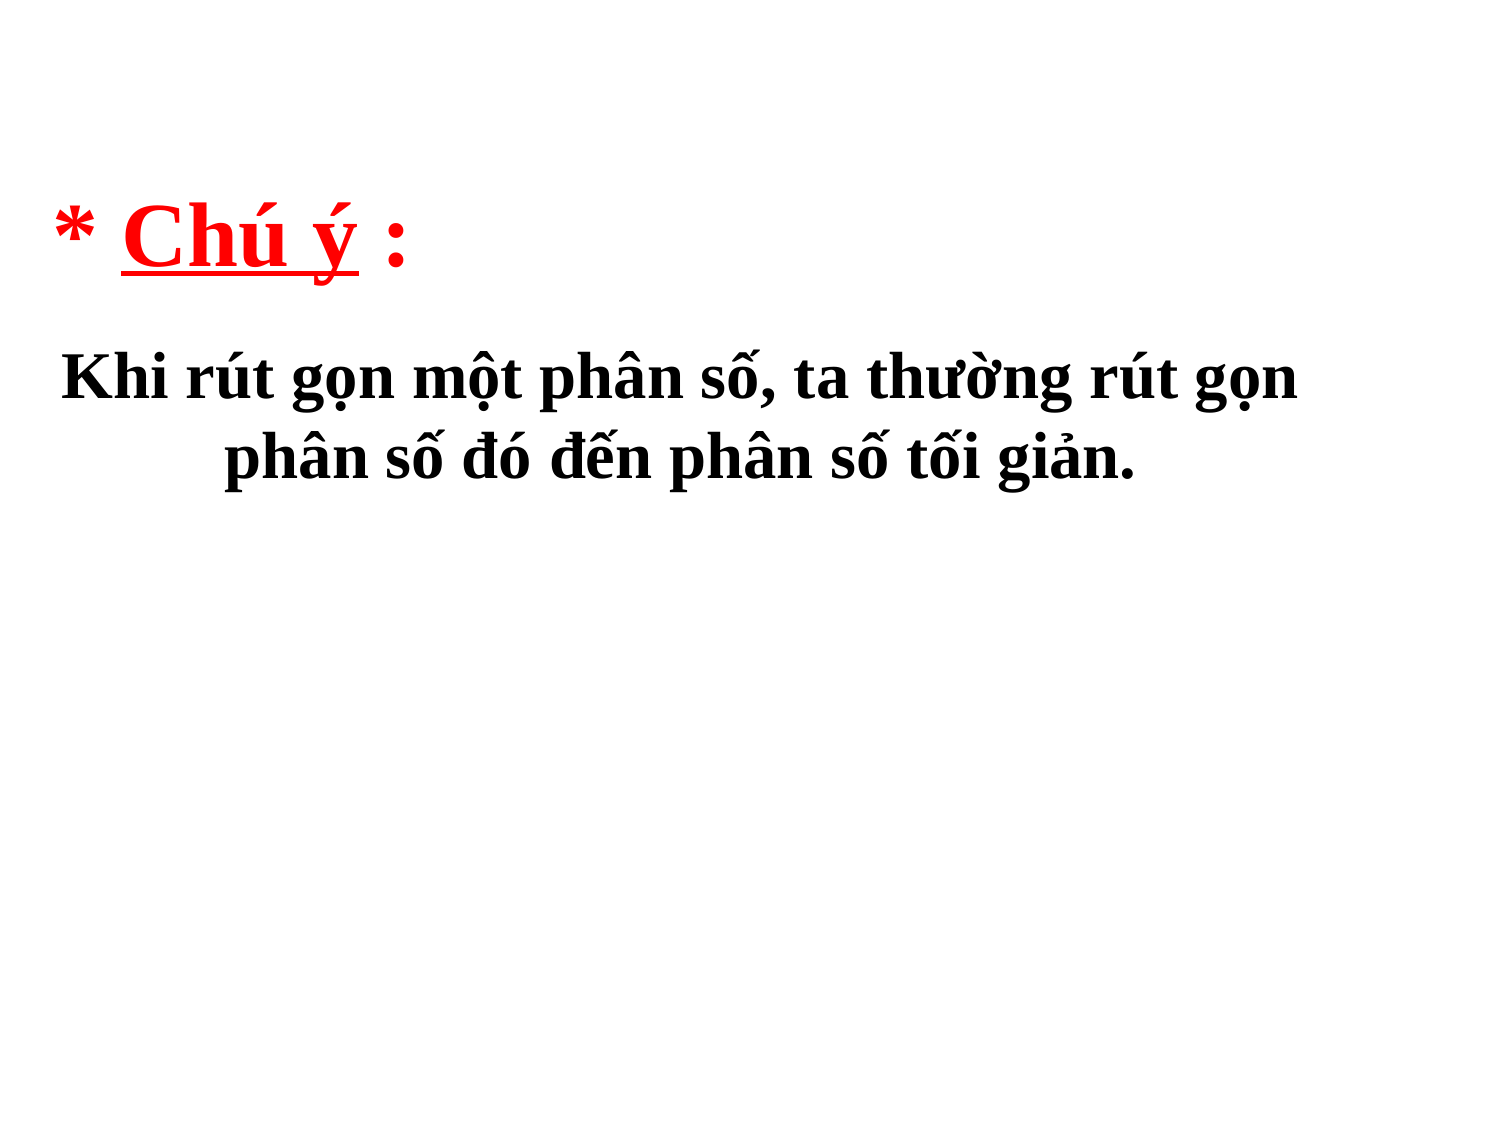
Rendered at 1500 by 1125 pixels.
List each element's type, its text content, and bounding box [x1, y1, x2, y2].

title * Chú ý : [37, 187, 1388, 272]
text_box Khi rút gọn một phân số, ta thường rút gọn phân số đó đến phân số tối giản. [0, 324, 1363, 503]
